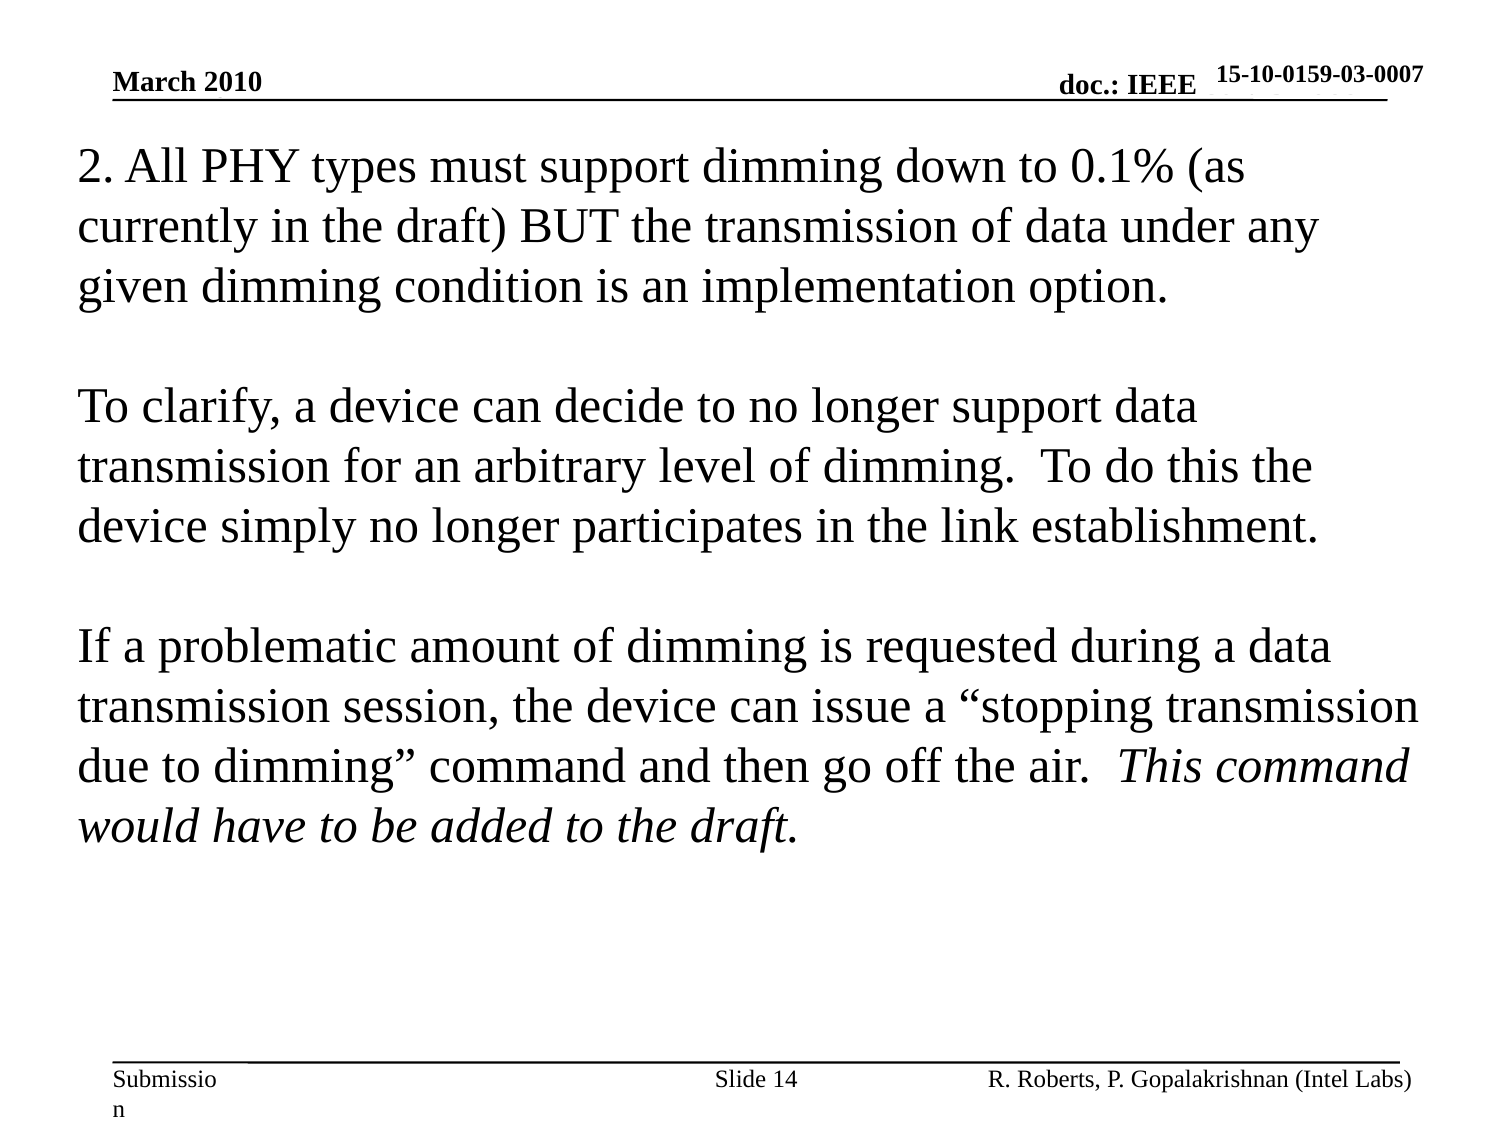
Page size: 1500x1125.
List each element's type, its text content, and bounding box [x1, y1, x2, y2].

text_box March 2010 [112, 62, 375, 98]
slide_number Slide 14 [712, 1061, 800, 1093]
footer R. Roberts, P. Gopalakrishnan (Intel Labs) [899, 1061, 1413, 1093]
text_box 2. All PHY types must support dimming down to 0.1% (as currently in the draft) BUT the transmission of data under any given dimming condition is an implementation option. To clarify, a device can decide to no longer support data transmission for an arbitrary level of dimming. To do this the device simply no longer participates in the link establishment. If a problematic amount of dimming is requested during a data transmission session, the device can issue a “stopping transmission due to dimming” command and then go off the air. This command would have to be added to the draft. [62, 124, 1450, 860]
